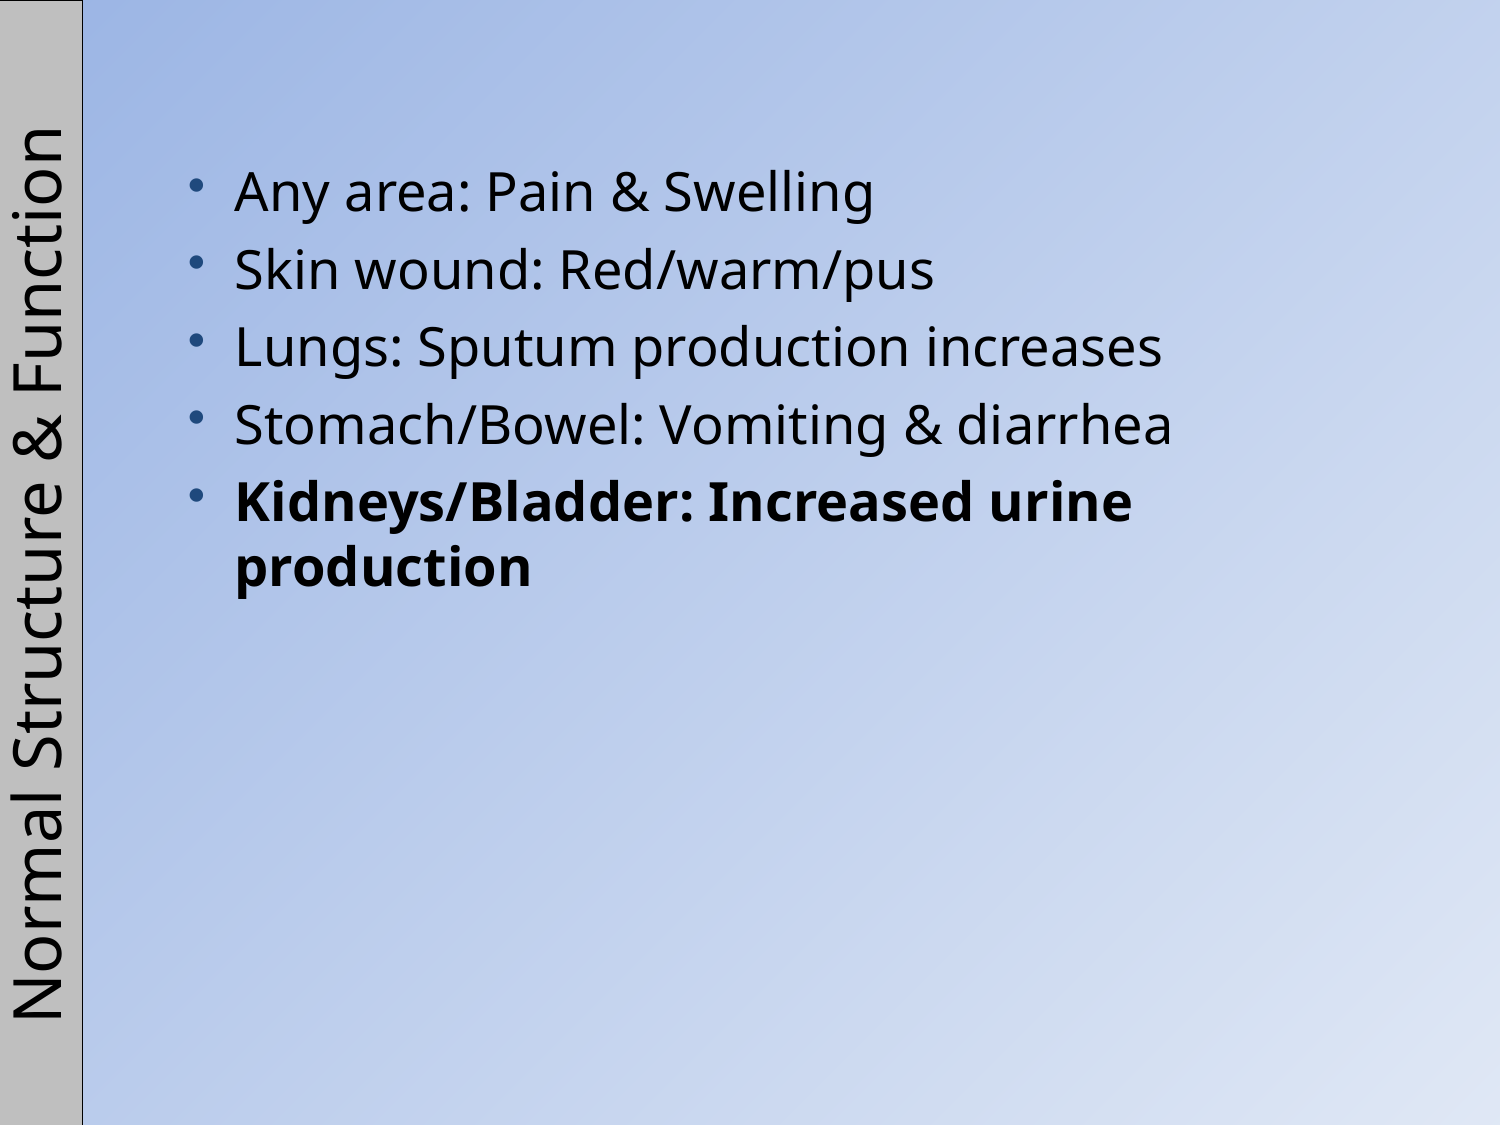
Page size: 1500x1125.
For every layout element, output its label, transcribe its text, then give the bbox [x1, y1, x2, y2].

text_box Normal Structure & Function [0, 0, 83, 1125]
list Any area: Pain & Swelling Skin wound: Red/warm/pus Lungs: Sputum production increases Stomach/Bowel: Vomiting & diarrhea Kidneys/Bladder: Increased urine production [174, 149, 1363, 946]
text_box [83, 0, 1500, 1125]
